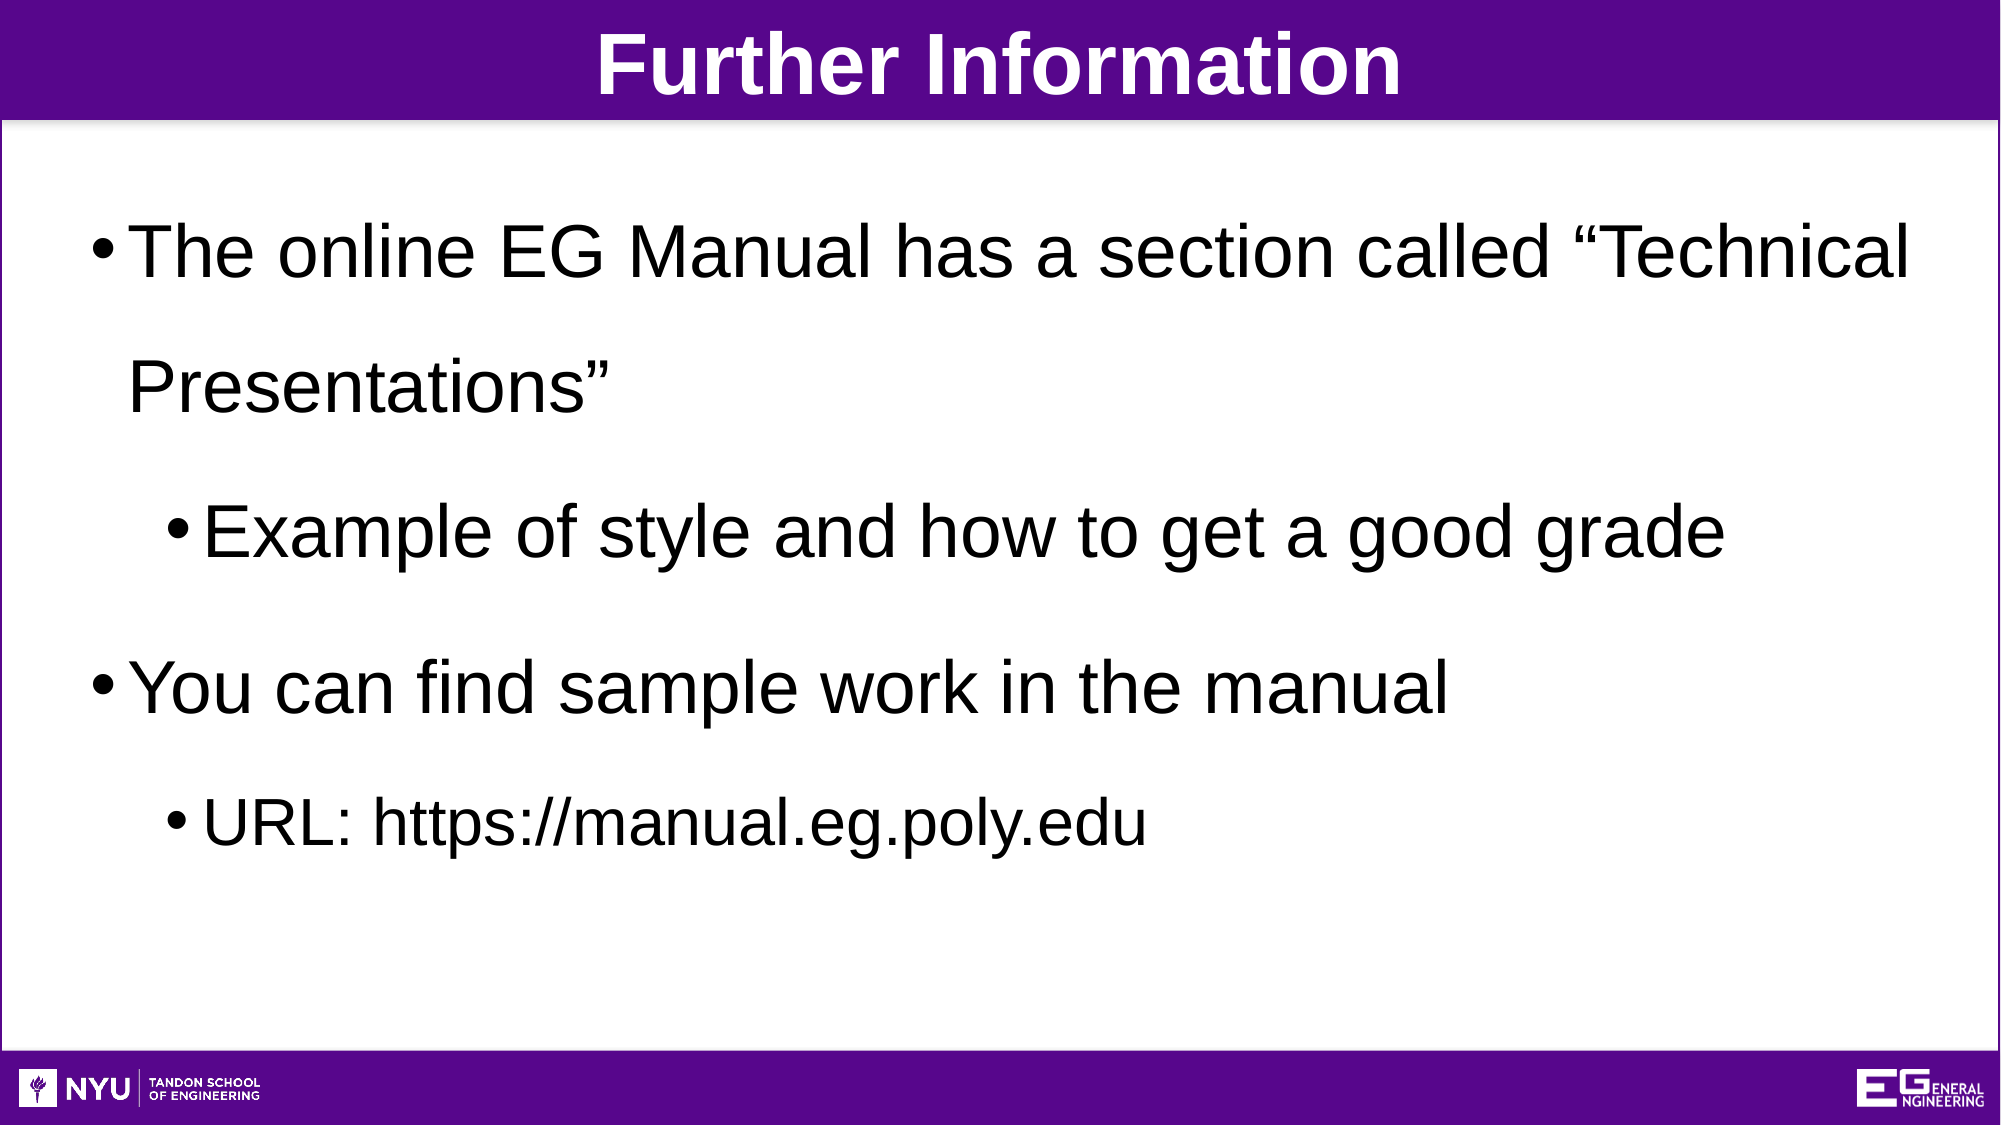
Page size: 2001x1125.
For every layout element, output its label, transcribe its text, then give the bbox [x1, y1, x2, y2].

picture [19, 1069, 260, 1107]
list The online EG Manual has a section called “Technical Presentations” Example of style and how to get a good grade You can find sample work in the manual URL: https://manual.eg.poly.edu [0, 149, 2000, 1026]
picture [1856, 1069, 1984, 1107]
list Further Information [0, 0, 2000, 120]
